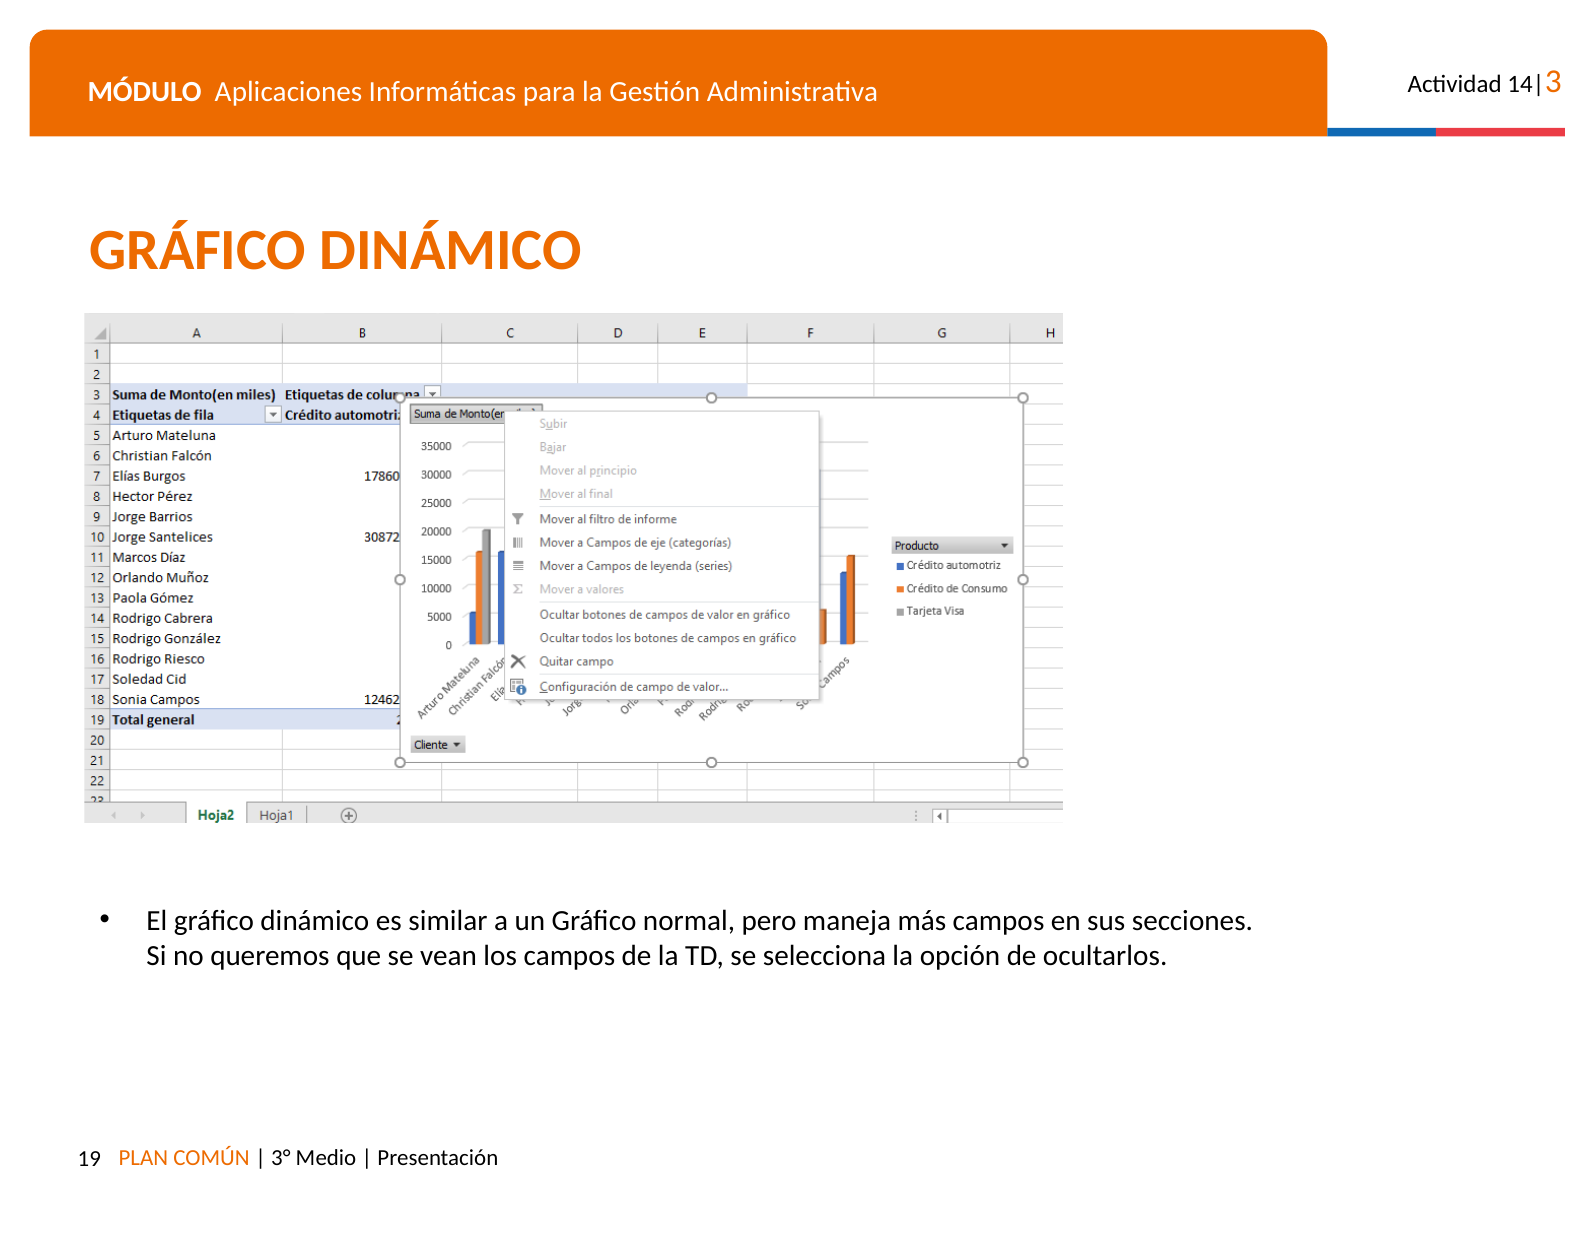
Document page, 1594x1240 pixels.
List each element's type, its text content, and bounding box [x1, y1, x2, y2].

text_box El gráfico dinámico es similar a un Gráfico normal, pero maneja más campos en sus secciones. Si no queremos que se vean los campos de la TD, se selecciona la opción de ocultarlos. [92, 893, 1273, 979]
text_box GRÁFICO DINÁMICO [74, 209, 1089, 296]
slide_number 19 [60, 1128, 117, 1182]
picture [84, 313, 1064, 824]
